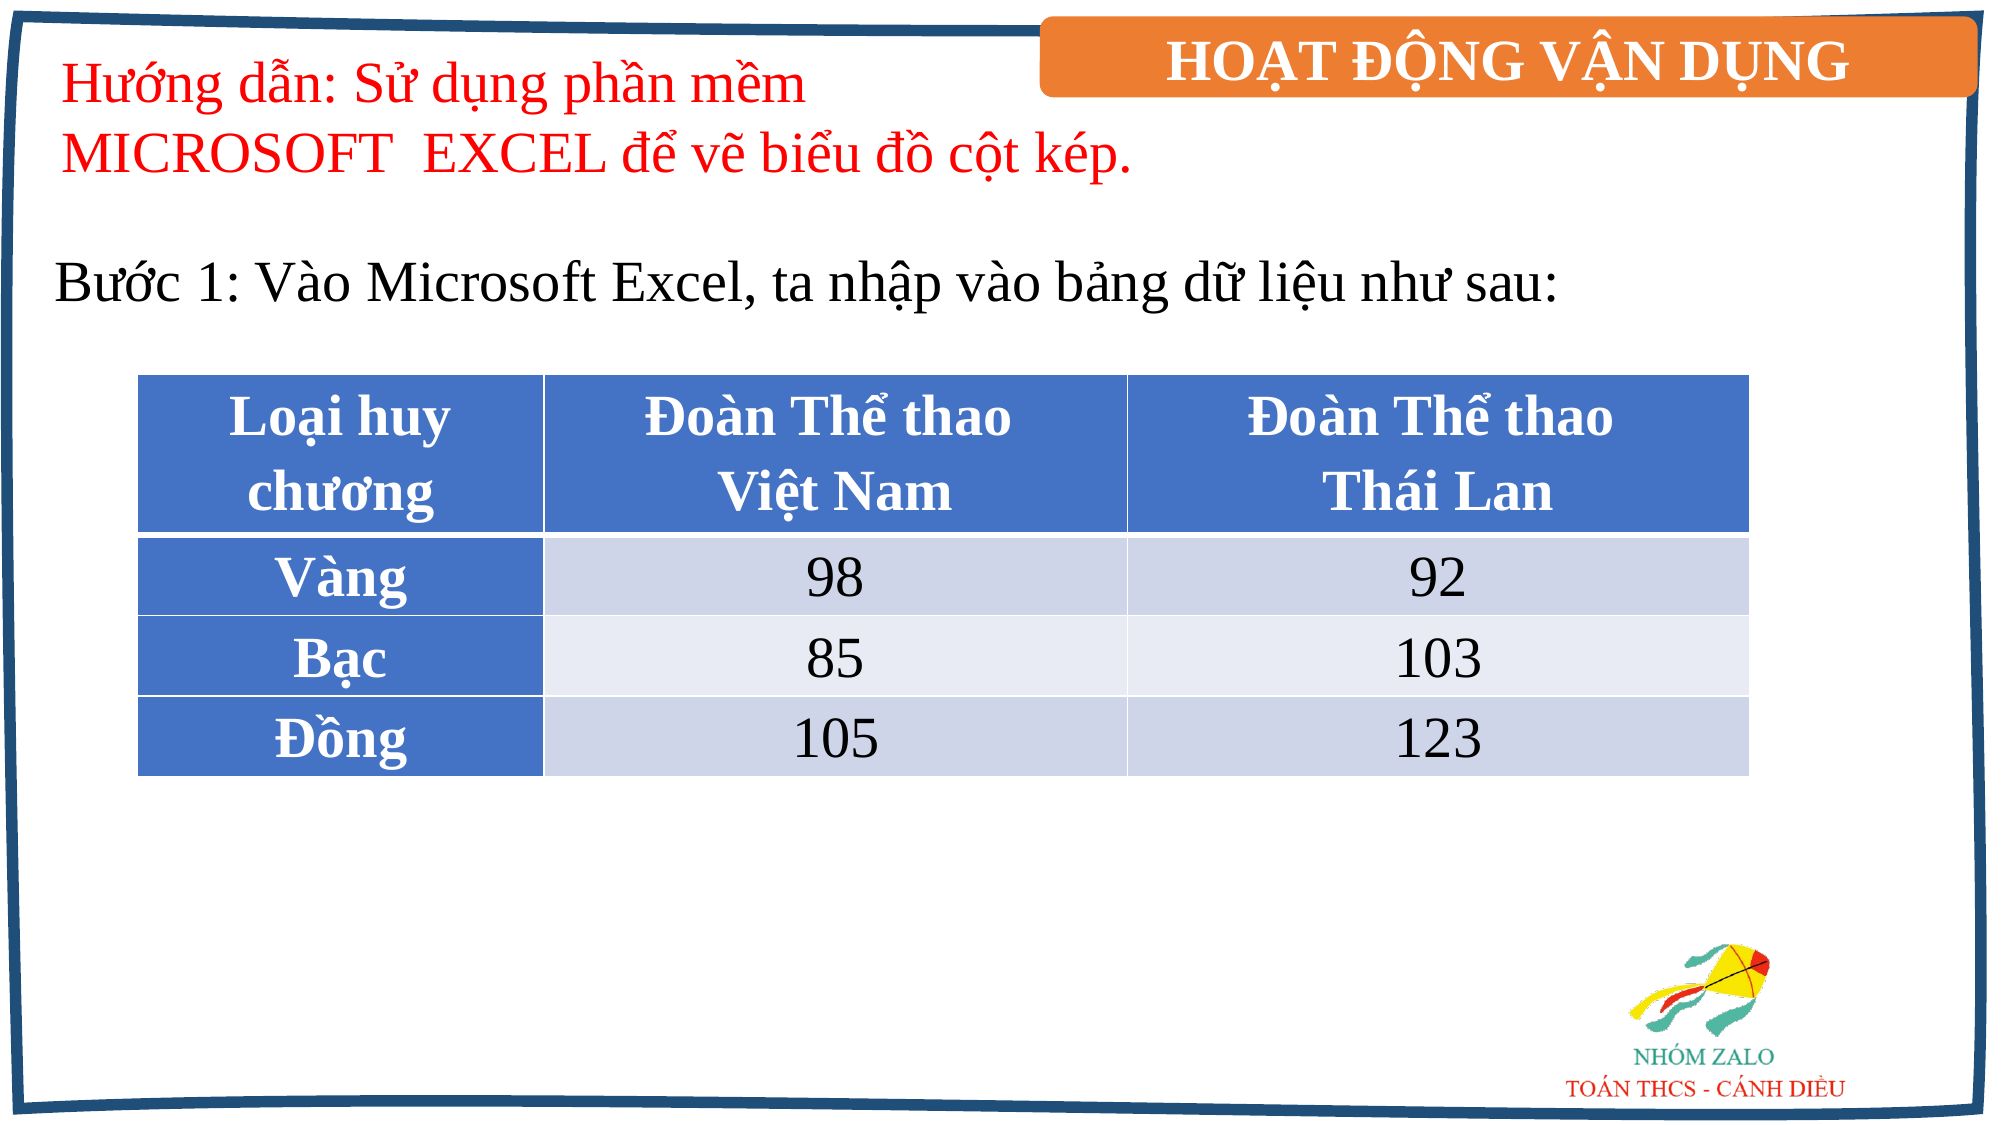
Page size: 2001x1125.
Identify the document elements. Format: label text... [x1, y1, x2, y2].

table_cell 105 [545, 697, 1127, 776]
table_cell 103 [1128, 616, 1749, 695]
table_header Loại huy chương [138, 375, 543, 532]
table_cell Đồng [138, 697, 543, 776]
text_box [5, 15, 1982, 1116]
picture [1543, 1115, 1887, 1125]
table_header Đoàn Thể thao Thái Lan [1128, 375, 1749, 532]
table_cell 92 [1128, 538, 1749, 615]
table_cell Vàng [138, 538, 543, 615]
text_box HOẠT ĐỘNG VẬN DỤNG [1038, 15, 1979, 99]
table_cell Bạc [138, 616, 543, 695]
table_cell 123 [1128, 697, 1749, 776]
table_cell 85 [545, 616, 1127, 695]
table_cell 98 [545, 538, 1127, 615]
table_header Đoàn Thể thao Việt Nam [545, 375, 1127, 532]
text_box Hướng dẫn: Sử dụng phần mềm MICROSOFT EXCEL để vẽ biểu đồ cột kép. [46, 36, 1149, 192]
text_box Bước 1: Vào Microsoft Excel, ta nhập vào bảng dữ liệu như sau: [39, 236, 1848, 321]
